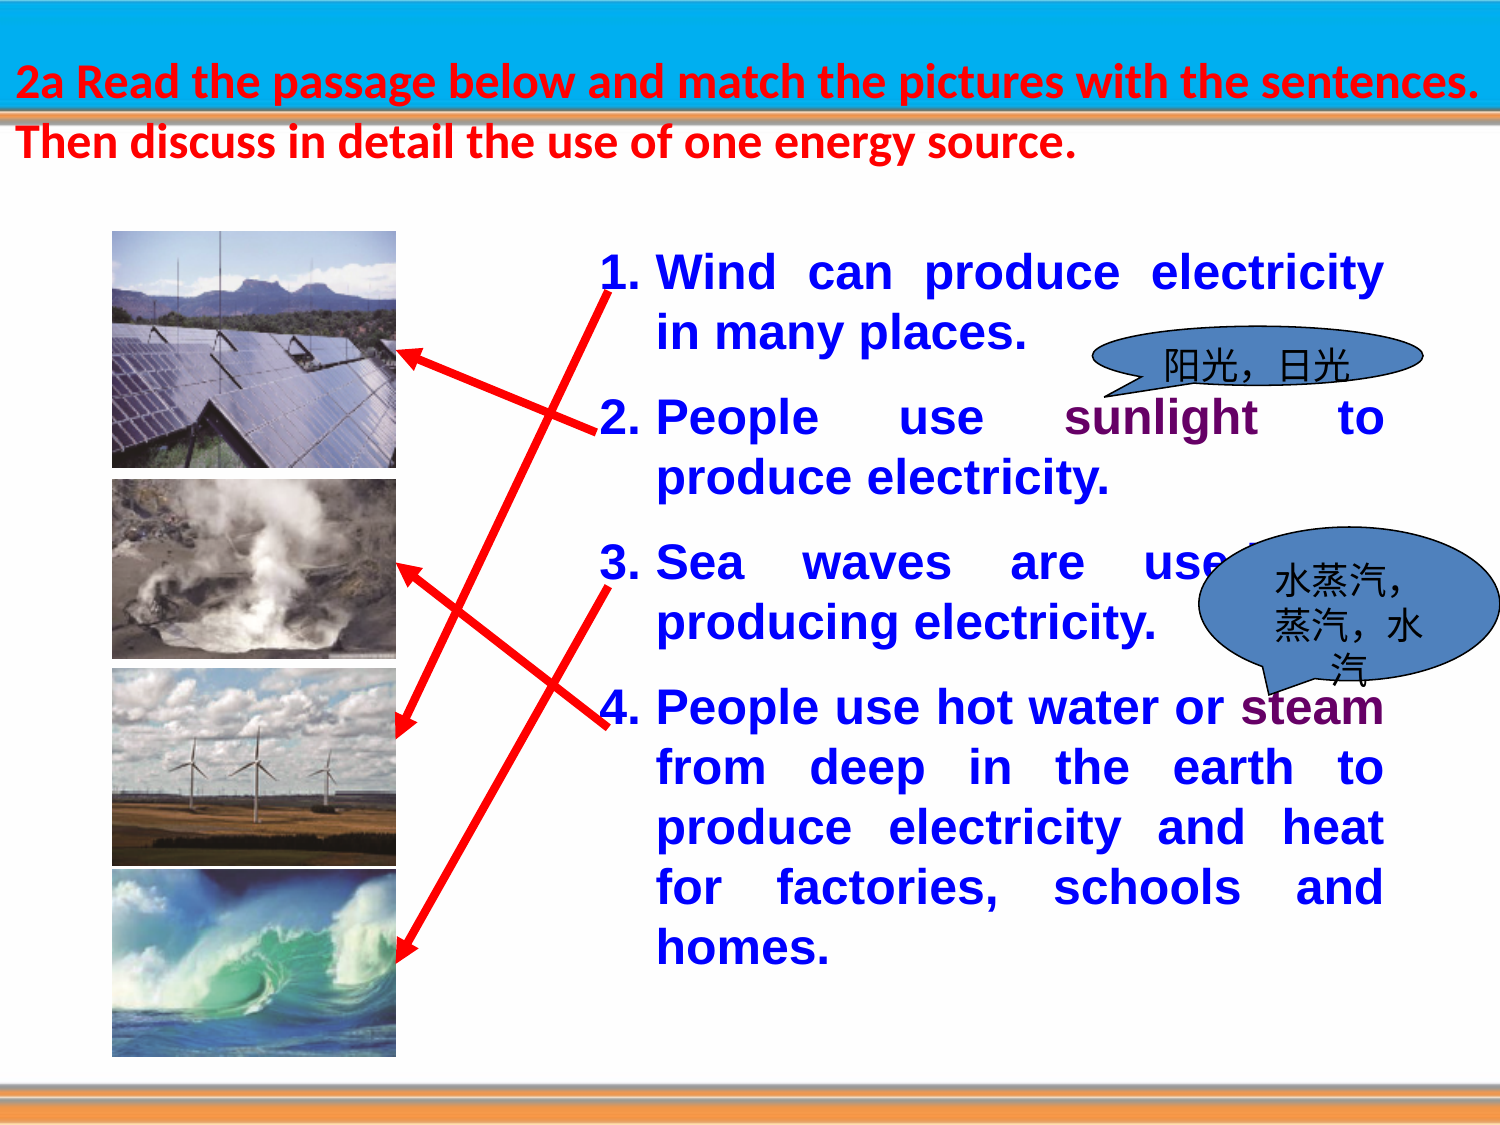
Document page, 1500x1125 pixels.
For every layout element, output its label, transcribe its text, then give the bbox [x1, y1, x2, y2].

text_box [400, 563, 609, 728]
text_box 水蒸汽，蒸汽，水汽 [1198, 527, 1500, 695]
picture [458, 415, 584, 683]
title 2a Read the passage below and match the pictures with the sentences. Then discuss in detail the use of one energy source. [0, 45, 1500, 173]
text_box 阳光，日光 [1092, 326, 1424, 398]
text_box [400, 348, 597, 433]
picture [554, 632, 584, 708]
text_box Wind can produce electricity in many places. People use sunlight to produce electricity. Sea waves are used for producing electricity. People use hot water or steam from deep in the earth to produce electricity and heat for factories, schools and homes. [584, 231, 1400, 982]
picture [0, 173, 1500, 1125]
text_box [400, 611, 457, 737]
text_box [401, 685, 553, 961]
picture [551, 345, 584, 426]
